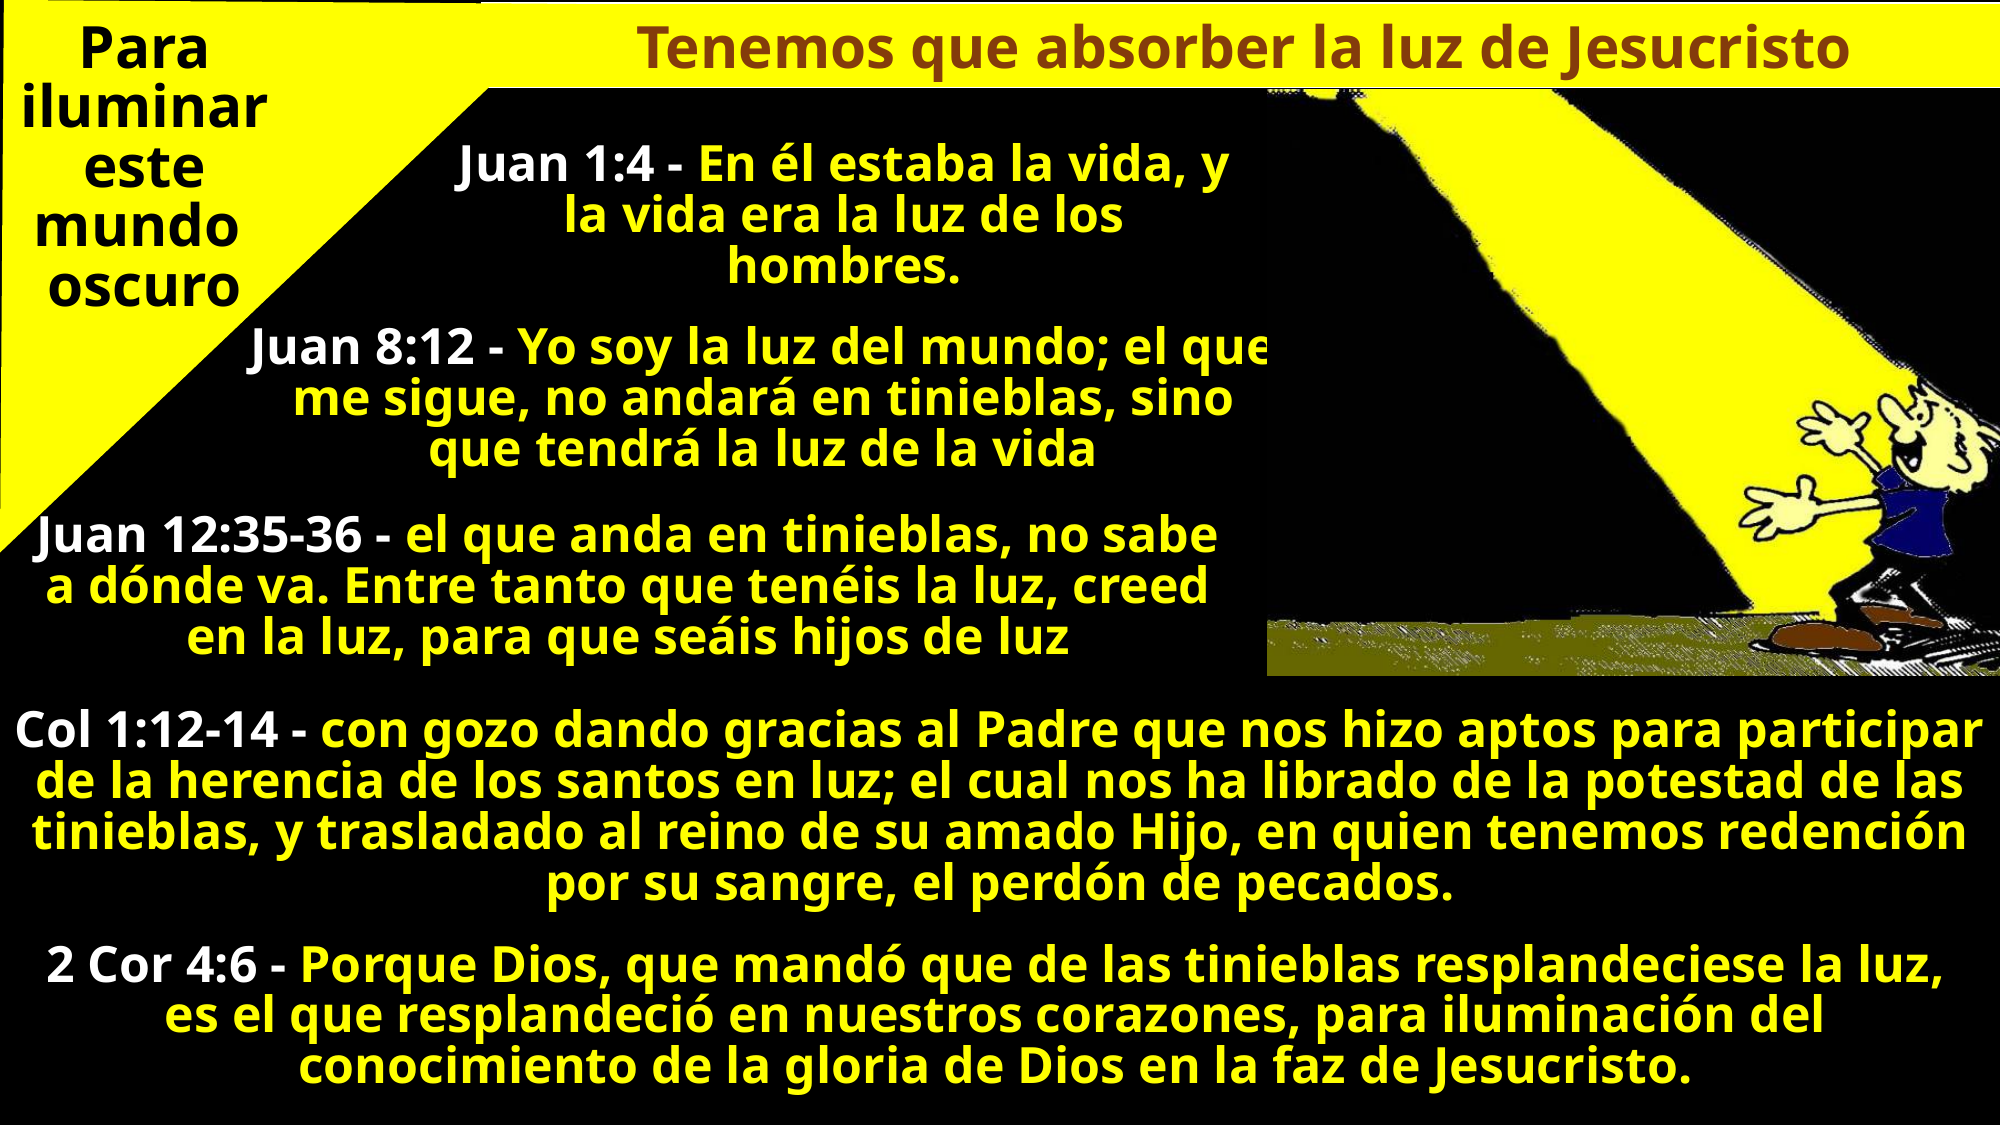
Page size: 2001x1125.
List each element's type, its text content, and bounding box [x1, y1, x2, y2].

text_box Para iluminar este mundo oscuro [4, 13, 286, 326]
text_box Tenemos que absorber la luz de Jesucristo [490, 3, 2000, 88]
text_box Juan 12:35-36 - el que anda en tinieblas, no sabe a dónde va. Entre tanto que tenéis la luz, creed en la luz, para que seáis hijos de luz [4, 504, 1252, 672]
text_box Juan 1:4 - En él estaba la vida, y la vida era la luz de los hombres. [436, 133, 1252, 301]
text_box [0, 0, 577, 553]
picture [1267, 89, 2000, 676]
text_box Col 1:12-14 - con gozo dando gracias al Padre que nos hizo aptos para participar de la herencia de los santos en luz; el cual nos ha librado de la potestad de las tinieblas, y trasladado al reino de su amado Hijo, en quien tenemos redención por su sangre, el perdón de pecados. [0, 699, 2000, 918]
text_box Juan 8:12 - Yo soy la luz del mundo; el que me sigue, no andará en tinieblas, sino que tendrá la luz de la vida [231, 316, 1267, 485]
text_box 2 Cor 4:6 - Porque Dios, que mandó que de las tinieblas resplandeciese la luz, es el que resplandeció en nuestros corazones, para iluminación del conocimiento de la gloria de Dios en la faz de Jesucristo. [0, 933, 1992, 1102]
